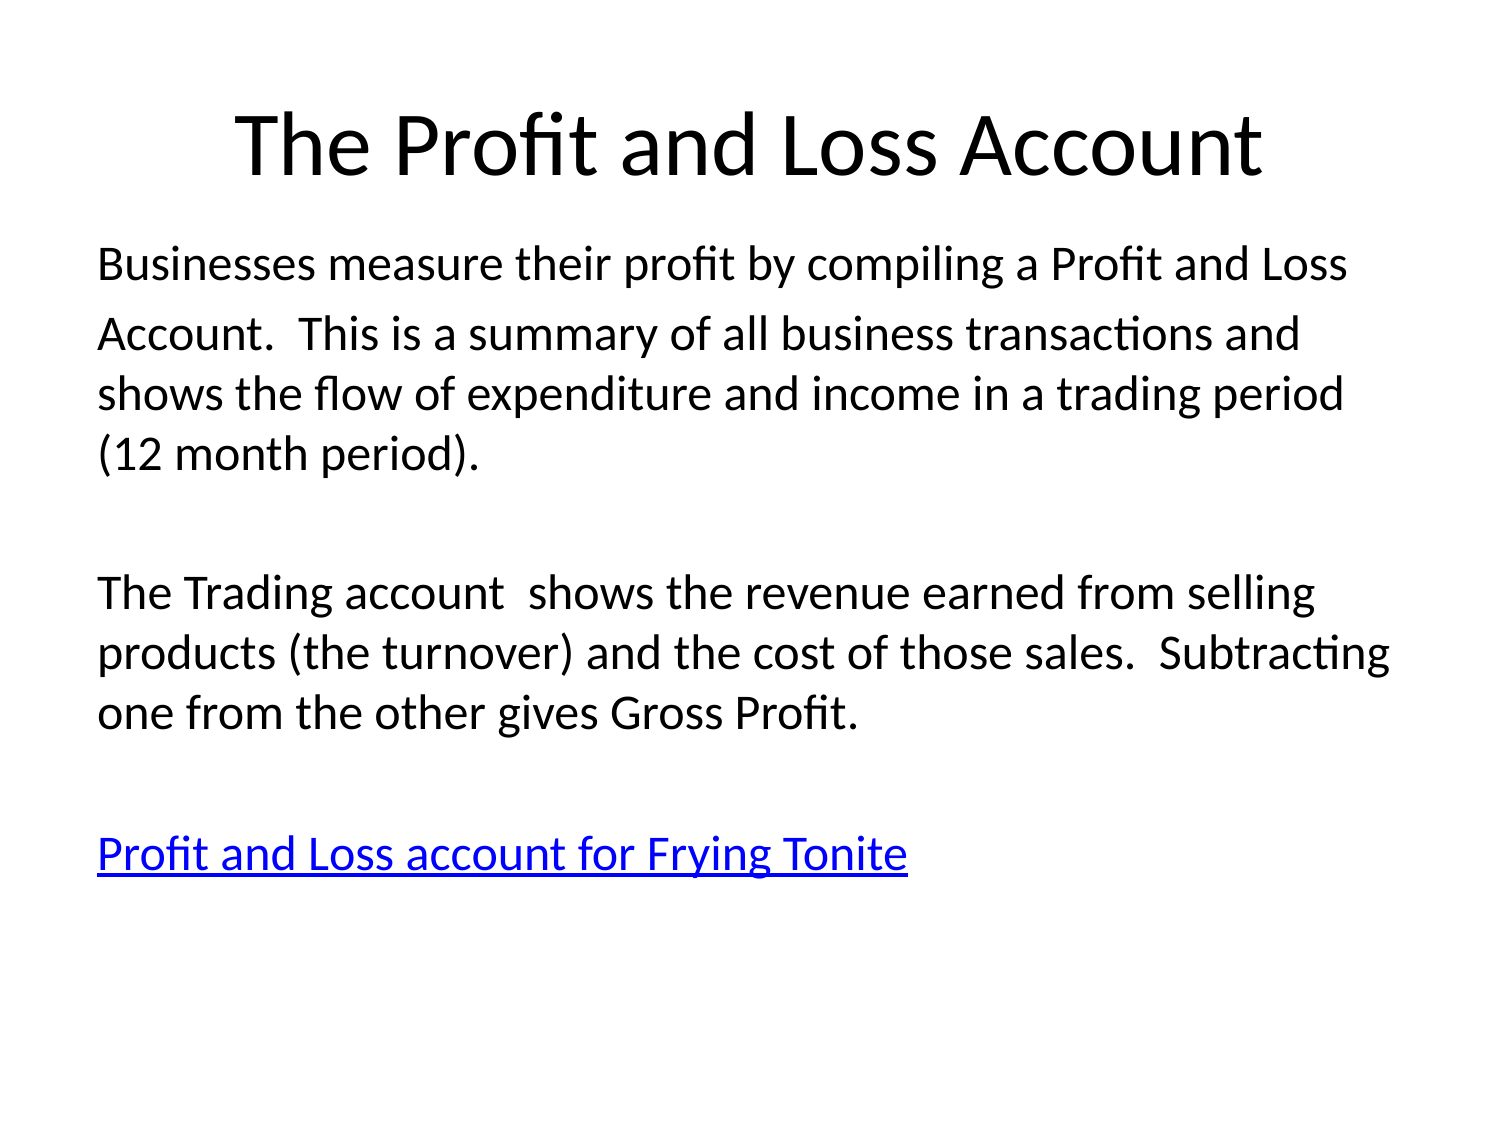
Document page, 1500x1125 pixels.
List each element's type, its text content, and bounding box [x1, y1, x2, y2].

list Businesses measure their profit by compiling a Profit and Loss Account. This is a summary of all business transactions and shows the flow of expenditure and income in a trading period (12 month period). The Trading account shows the revenue earned from selling products (the turnover) and the cost of those sales. Subtracting one from the other gives Gross Profit. Profit and Loss account for Frying Tonite [82, 222, 1432, 1008]
title The Profit and Loss Account [75, 45, 1425, 233]
